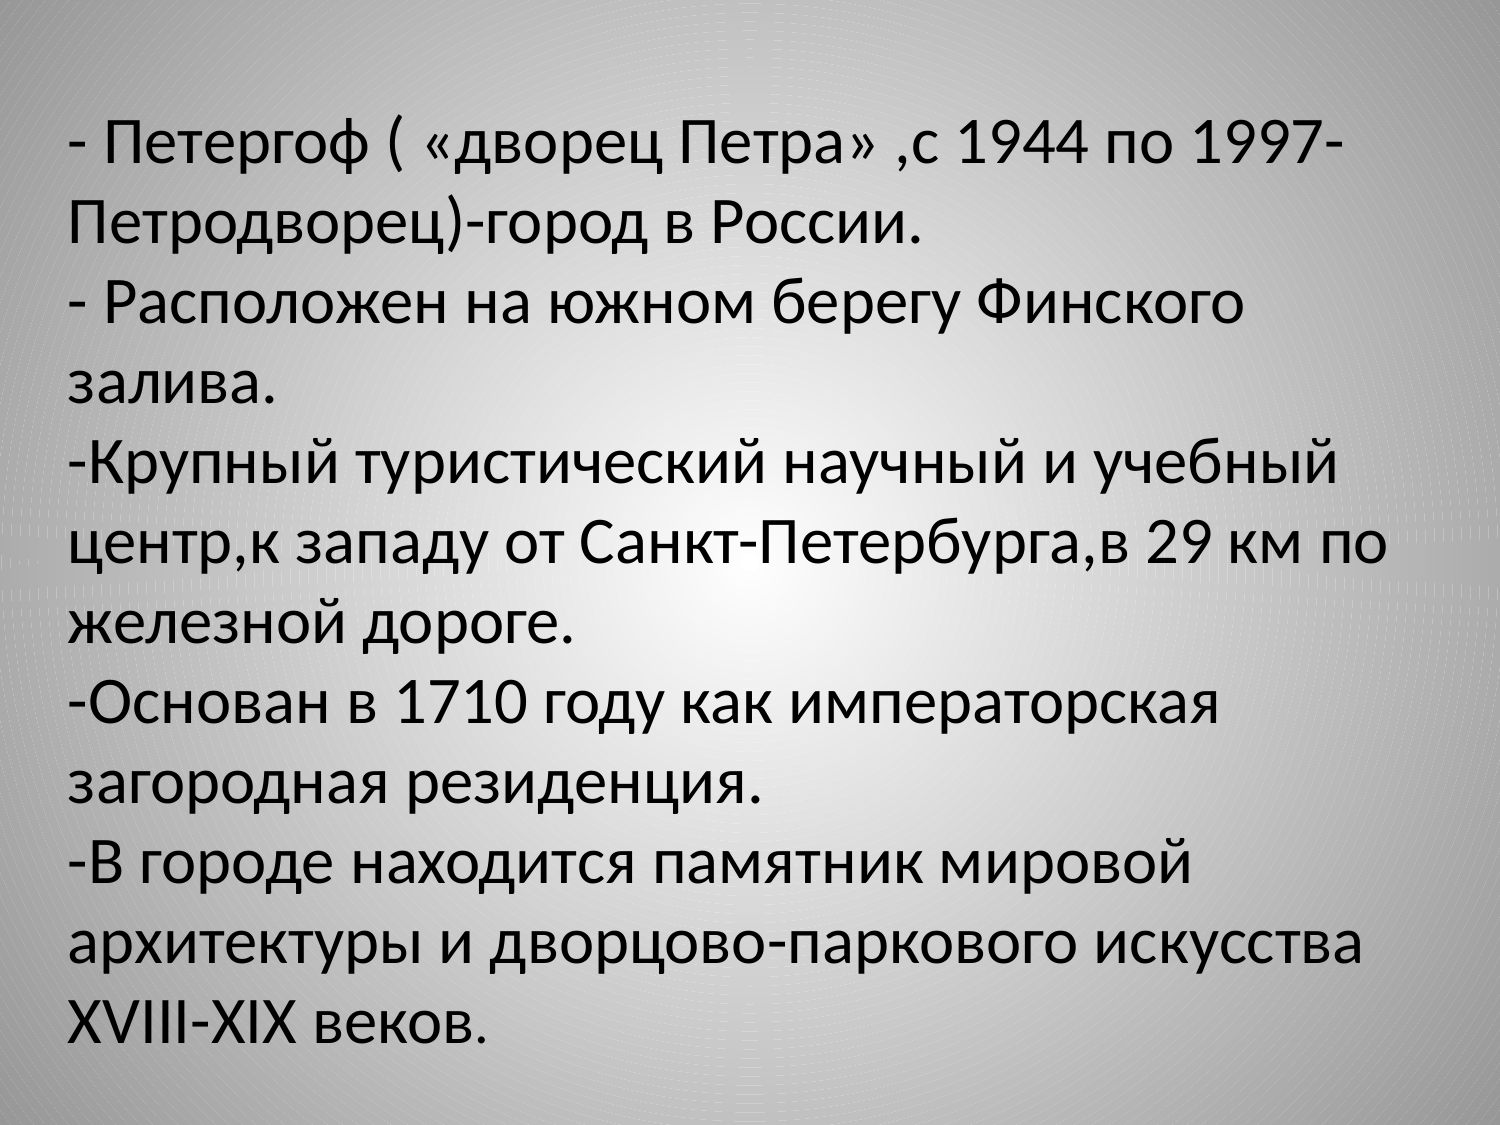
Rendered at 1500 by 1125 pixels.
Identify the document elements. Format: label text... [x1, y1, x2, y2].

text_box - Петергоф ( «дворец Петра» ,с 1944 по 1997- Петродворец)-город в России. - Расположен на южном берегу Финского залива. -Крупный туристический научный и учебный центр,к западу от Санкт-Петербурга,в 29 км по железной дороге. -Основан в 1710 году как императорская загородная резиденция. -В городе находится памятник мировой архитектуры и дворцово-паркового искусства XVIII-XIX веков. [53, 89, 1459, 1065]
